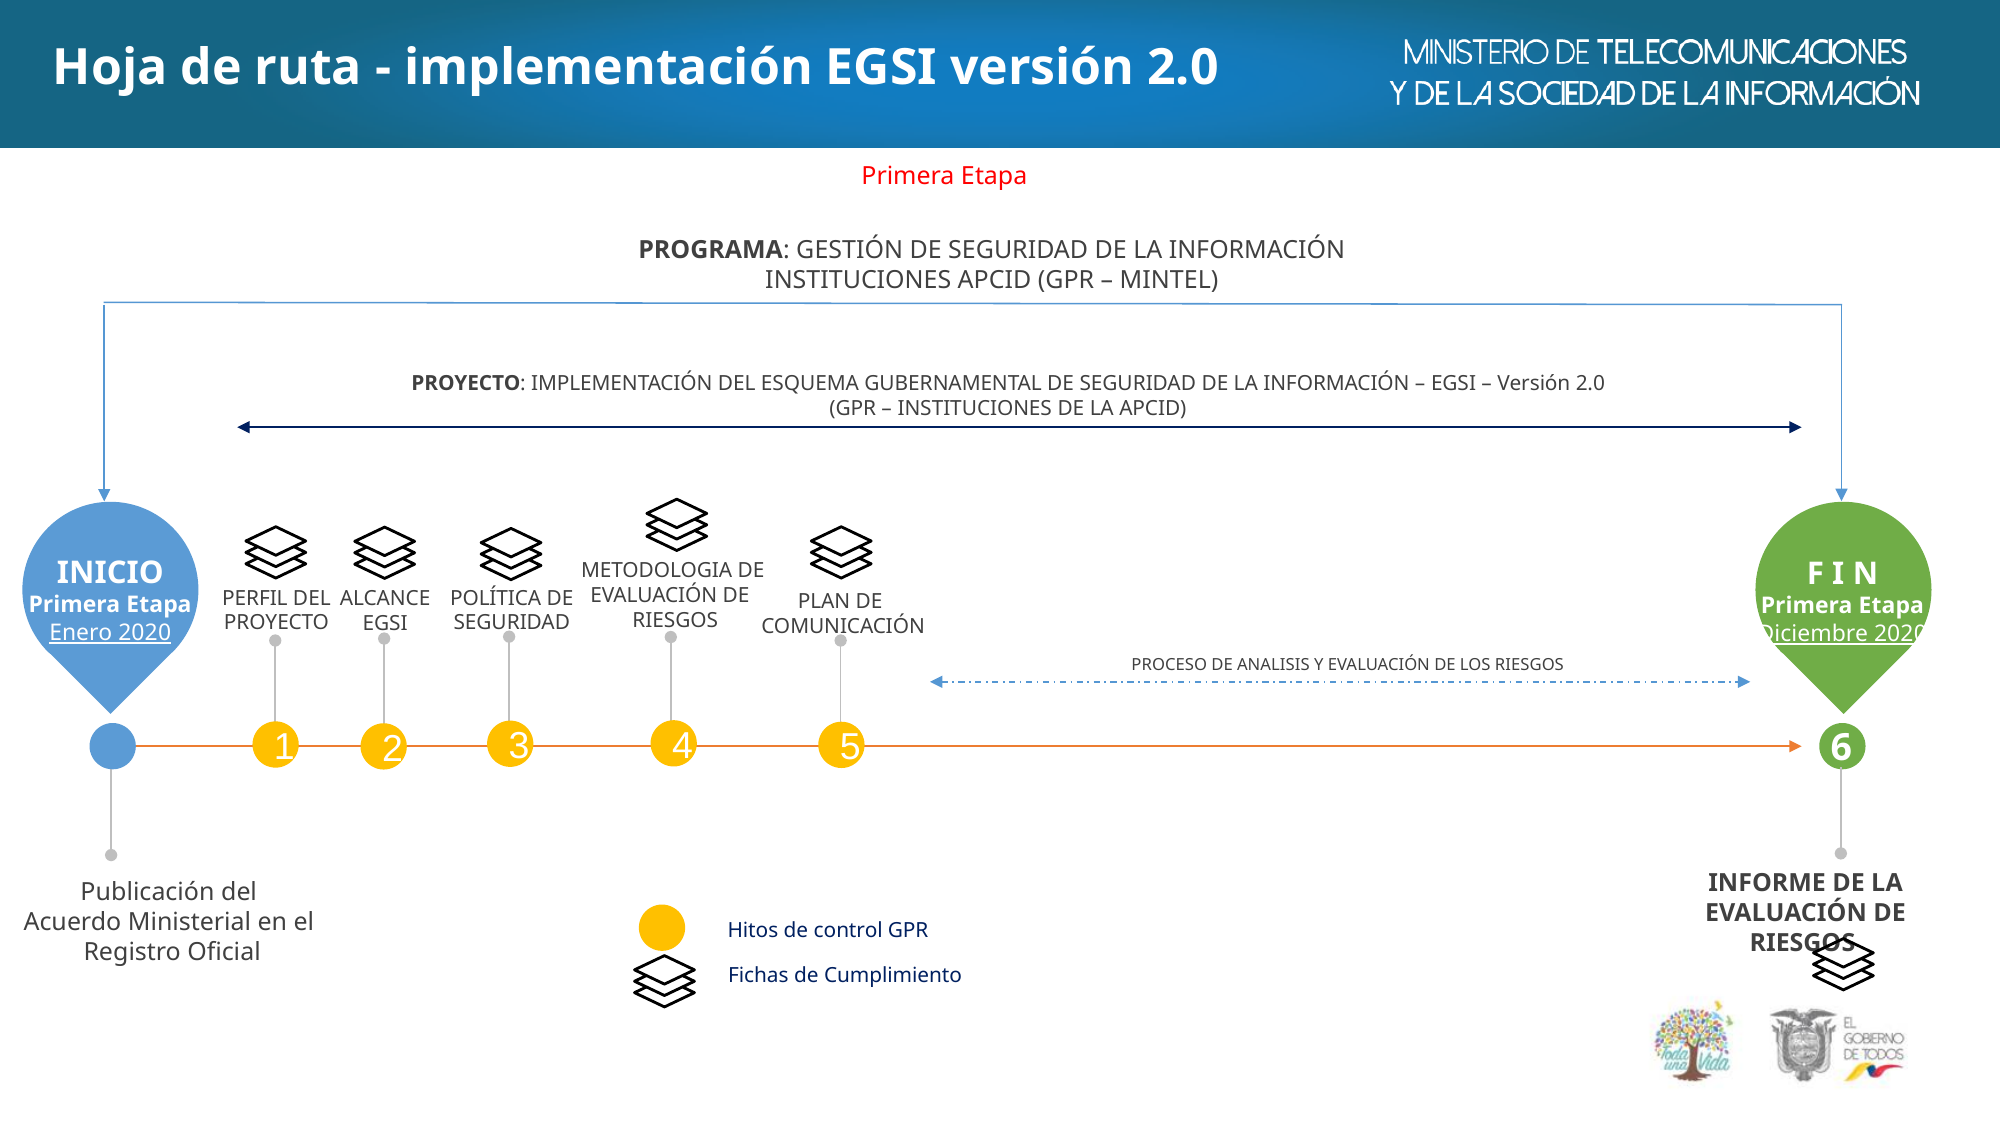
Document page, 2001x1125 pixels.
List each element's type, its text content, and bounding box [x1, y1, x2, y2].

text_box Primera Etapa [280, 152, 1609, 197]
text_box Hoja de ruta - implementación EGSI versión 2.0 [38, 34, 1615, 122]
picture [0, 0, 2000, 148]
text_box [6, 226, 1972, 1009]
picture [1645, 975, 2000, 1125]
